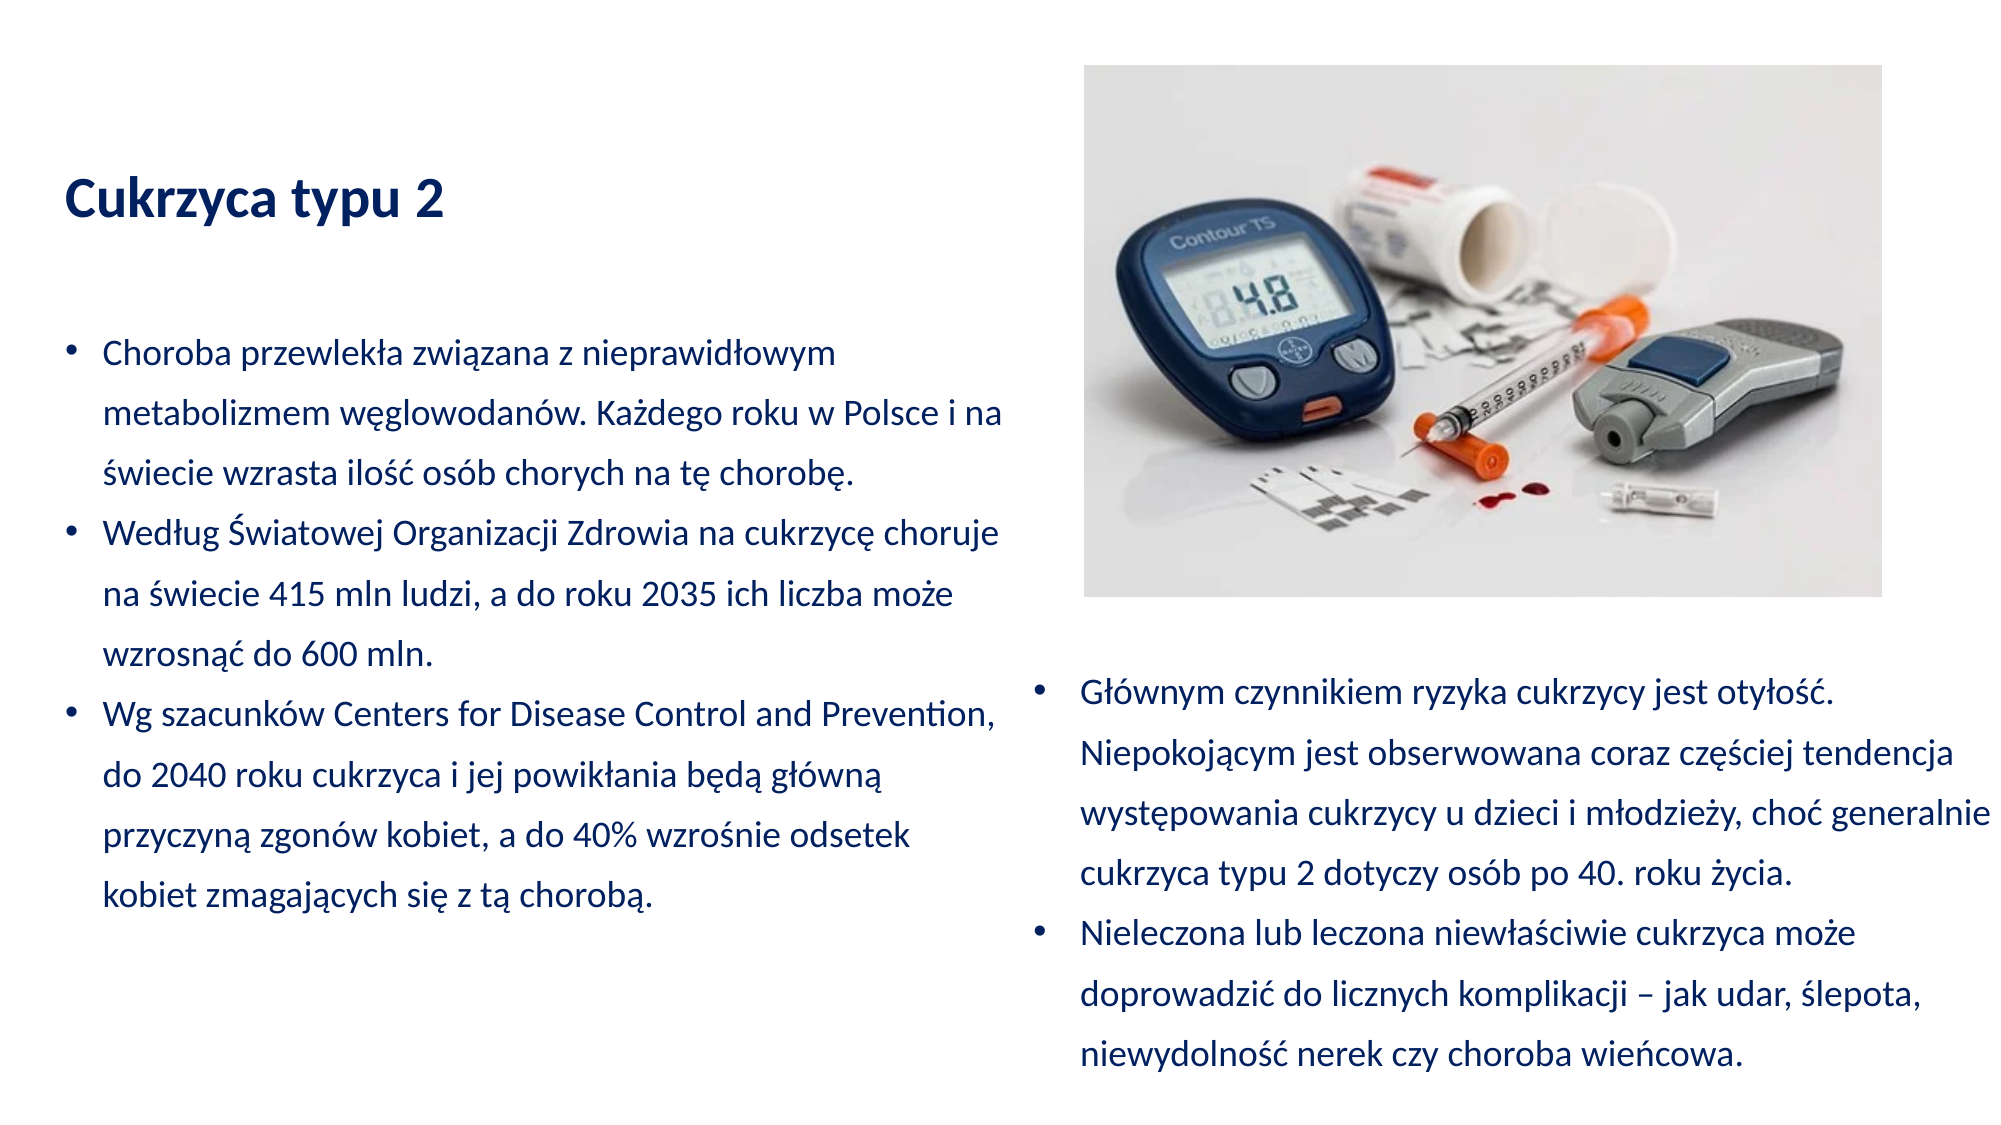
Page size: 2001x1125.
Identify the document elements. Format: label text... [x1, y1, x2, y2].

list Choroba przewlekła związana z nieprawidłowym metabolizmem węglowodanów. Każdego roku w Polsce i na świecie wzrasta ilość osób chorych na tę chorobę. Według Światowej Organizacji Zdrowia na cukrzycę choruje na świecie 415 mln ludzi, a do roku 2035 ich liczba może wzrosnąć do 600 mln. Wg szacunków Centers for Disease Control and Prevention, do 2040 roku cukrzyca i jej powikłania będą główną przyczyną zgonów kobiet, a do 40% wzrośnie odsetek kobiet zmagających się z tą chorobą. [50, 304, 1019, 937]
picture [1084, 64, 1882, 597]
title Cukrzyca typu 2 [50, 154, 516, 243]
text_box Głównym czynnikiem ryzyka cukrzycy jest otyłość. Niepokojącym jest obserwowana coraz częściej tendencja występowania cukrzycy u dzieci i młodzieży, choć generalnie cukrzyca typu 2 dotyczy osób po 40. roku życia. Nieleczona lub leczona niewłaściwie cukrzyca może doprowadzić do licznych komplikacji – jak udar, ślepota, niewydolność nerek czy choroba wieńcowa. [1018, 644, 2000, 1082]
